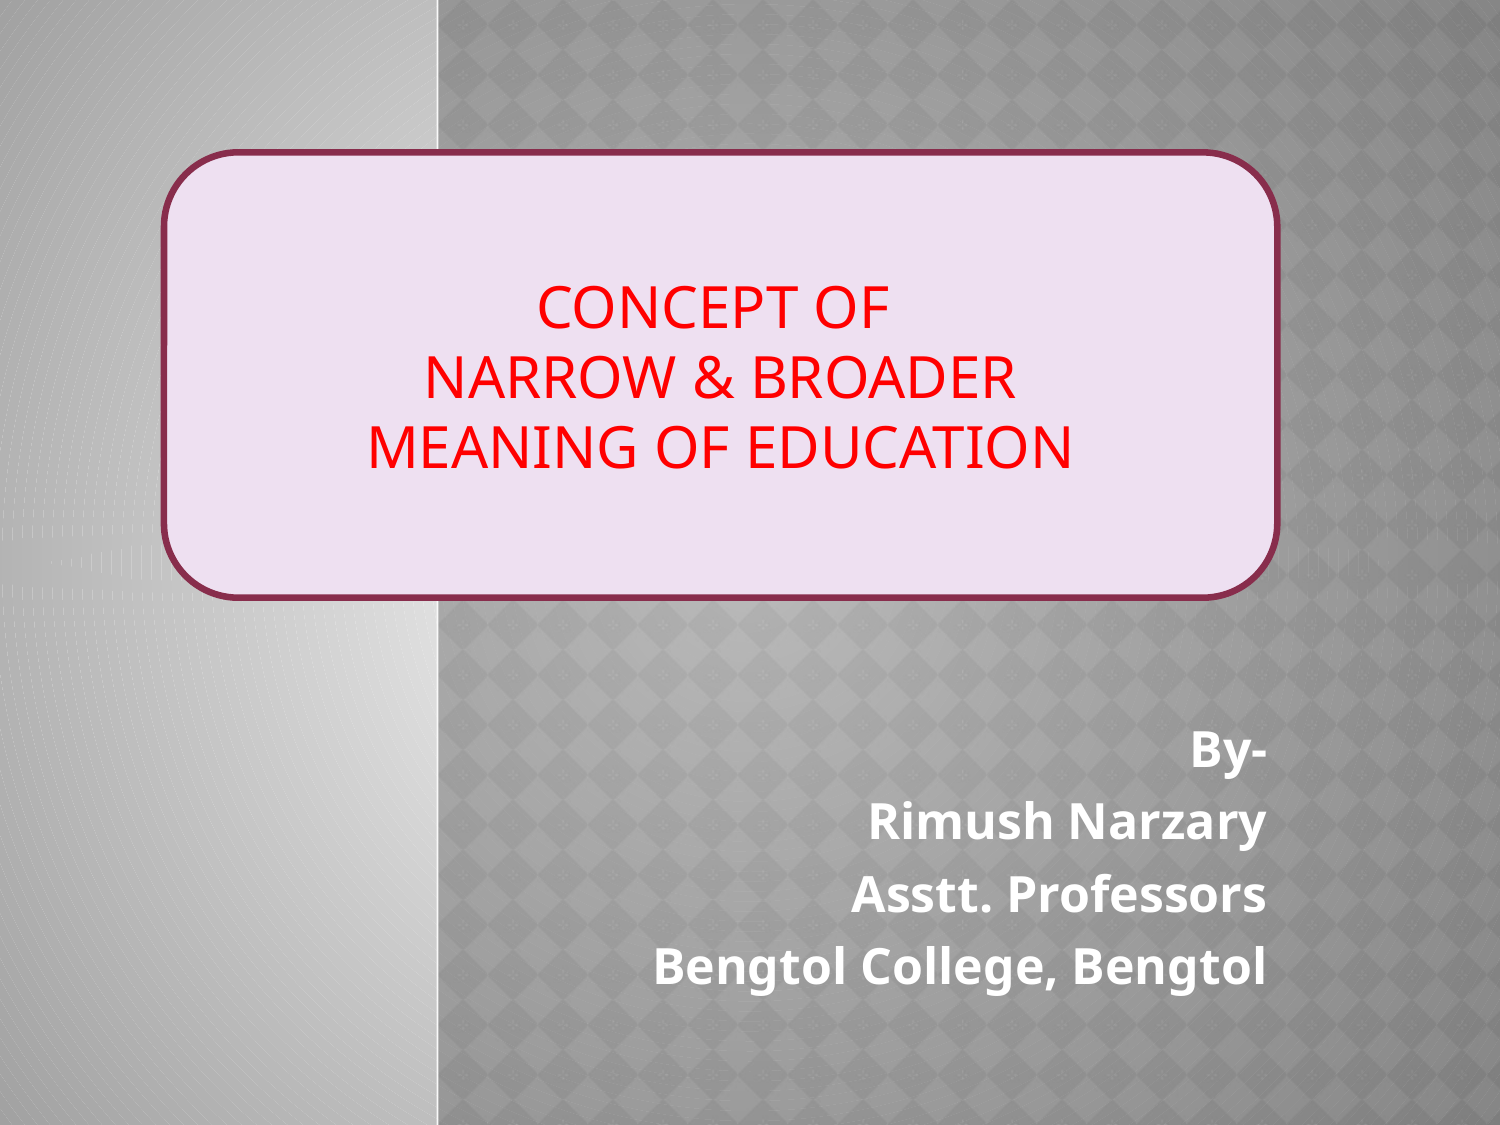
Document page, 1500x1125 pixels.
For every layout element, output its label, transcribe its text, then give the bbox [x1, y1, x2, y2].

subtitle By- Rimush Narzary Asstt. Professors Bengtol College, Bengtol [585, 644, 1275, 925]
text_box CONCEPT OF NARROW & BROADER MEANING OF EDUCATION [160, 149, 1281, 601]
